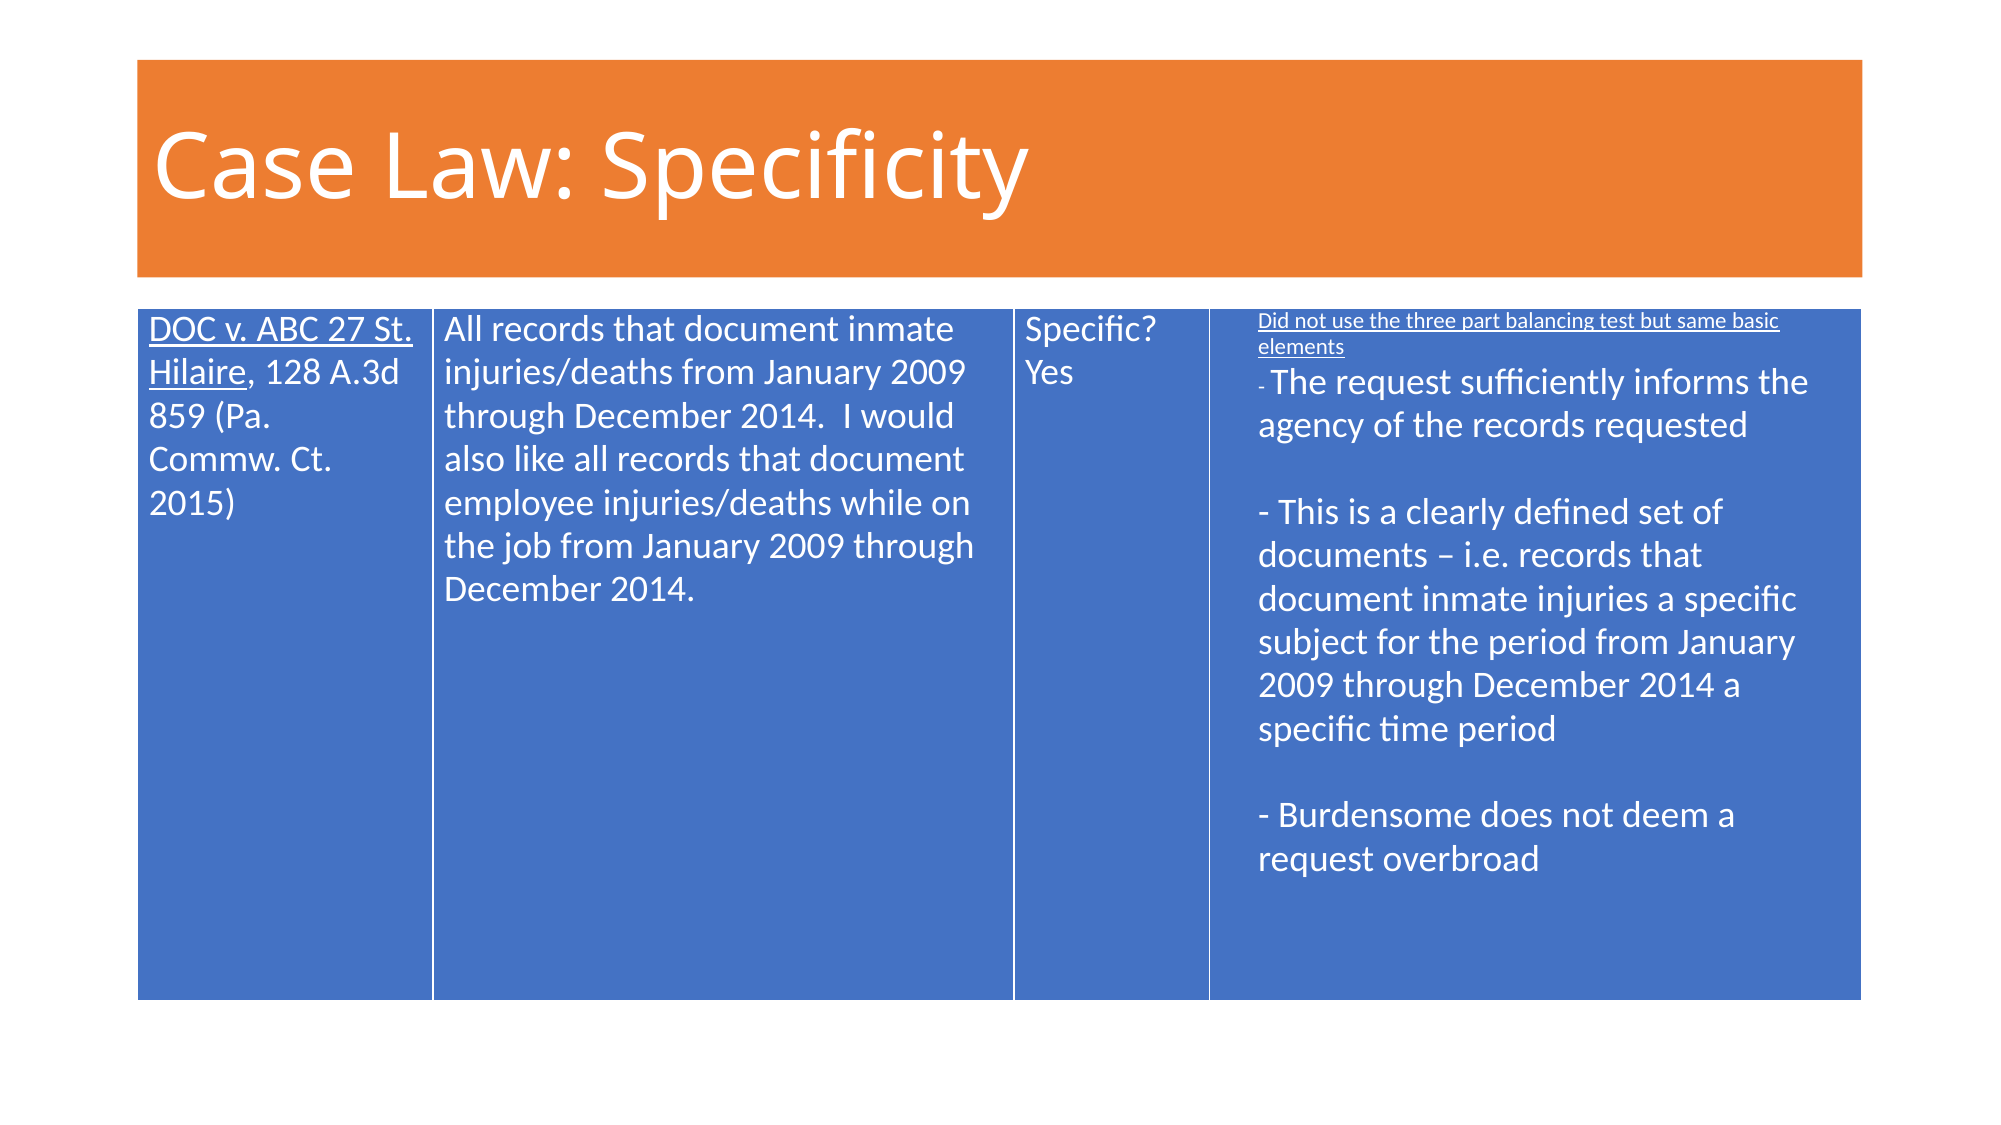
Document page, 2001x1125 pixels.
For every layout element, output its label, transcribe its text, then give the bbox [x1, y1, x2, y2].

table_header All records that document inmate injuries/deaths from January 2009 through December 2014. I would also like all records that document employee injuries/deaths while on the job from January 2009 through December 2014. [434, 309, 1013, 1000]
table_header DOC v. ABC 27 St. Hilaire, 128 A.3d 859 (Pa. Commw. Ct. 2015) [138, 309, 432, 1000]
table_header Specific? Yes [1015, 309, 1209, 1000]
table_header Did not use the three part balancing test but same basic elements - The request sufficiently informs the agency of the records requested - This is a clearly defined set of documents – i.e. records that document inmate injuries a specific subject for the period from January 2009 through December 2014 a specific time period - Burdensome does not deem a request overbroad [1210, 309, 1861, 1000]
title Case Law: Specificity [137, 59, 1863, 278]
